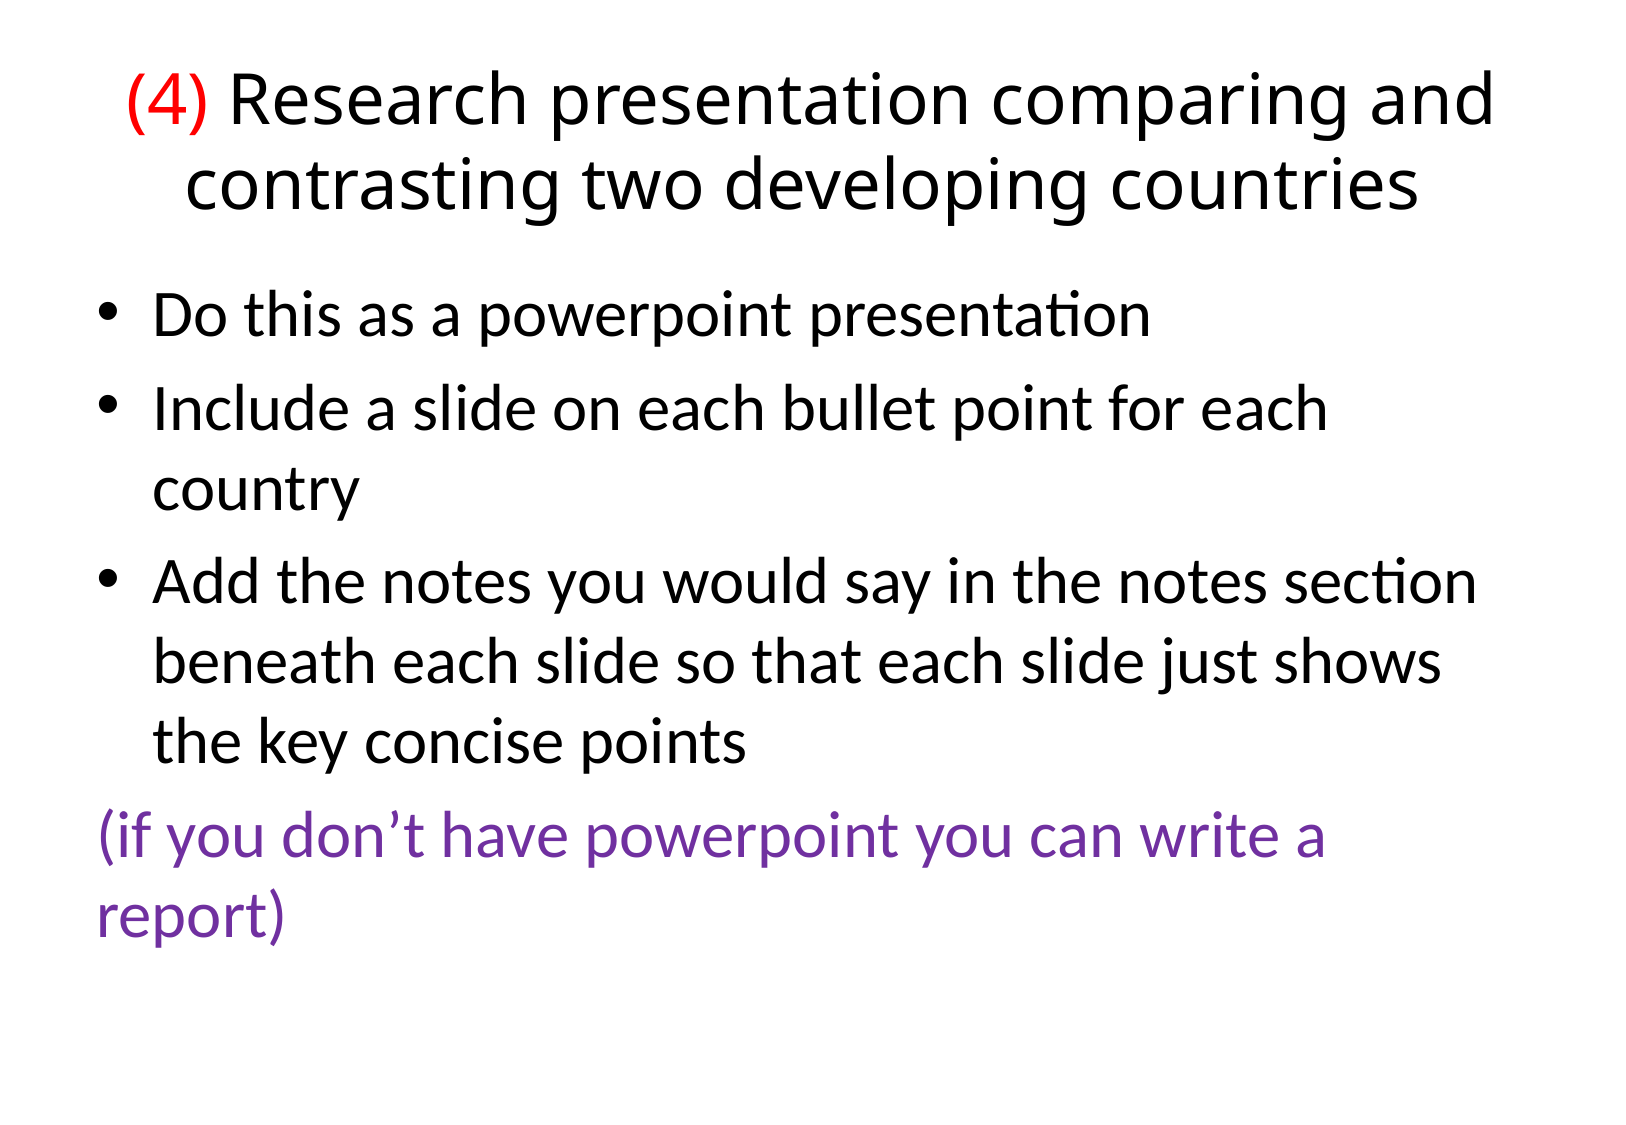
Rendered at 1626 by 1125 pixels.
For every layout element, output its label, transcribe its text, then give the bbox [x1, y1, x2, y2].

list Do this as a powerpoint presentation Include a slide on each bullet point for each country Add the notes you would say in the notes section beneath each slide so that each slide just shows the key concise points (if you don’t have powerpoint you can write a report) [81, 262, 1544, 1005]
title (4) Research presentation comparing and contrasting two developing countries [81, 45, 1544, 233]
